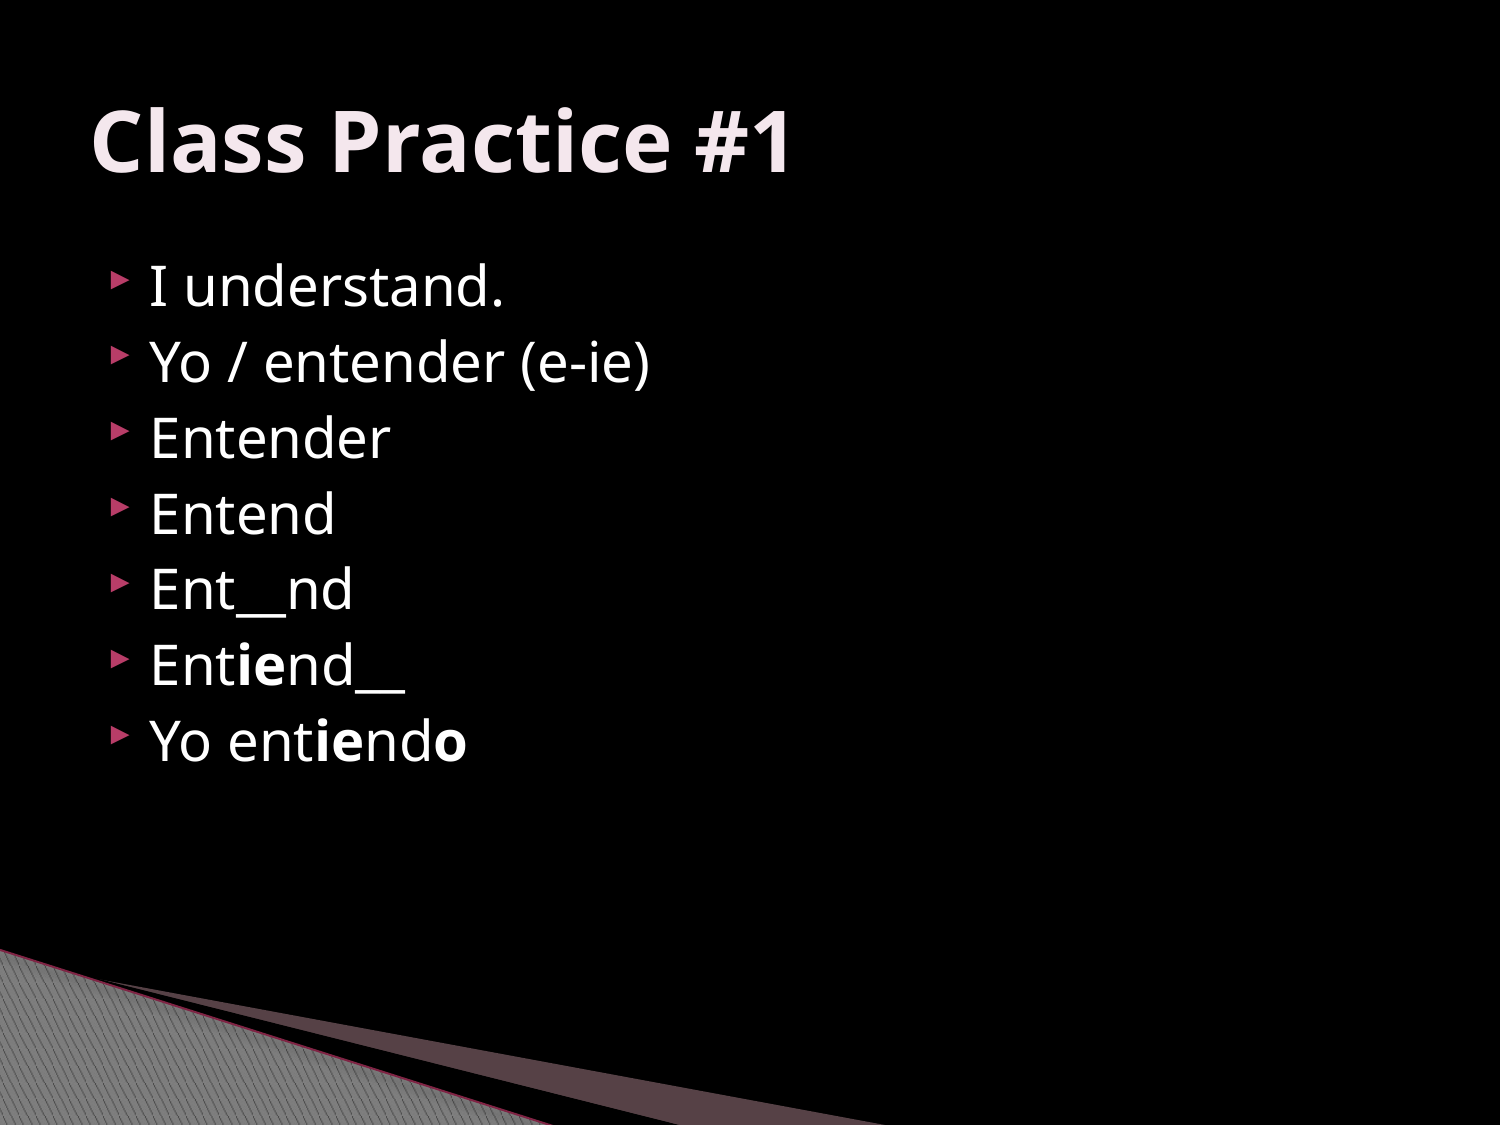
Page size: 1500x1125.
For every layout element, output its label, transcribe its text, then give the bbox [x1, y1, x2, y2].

picture [0, 952, 543, 1125]
title Class Practice #1 [75, 45, 1425, 233]
list I understand. Yo / entender (e-ie) Entender Entend Ent__nd Entiend__ Yo entiendo [75, 243, 1425, 986]
